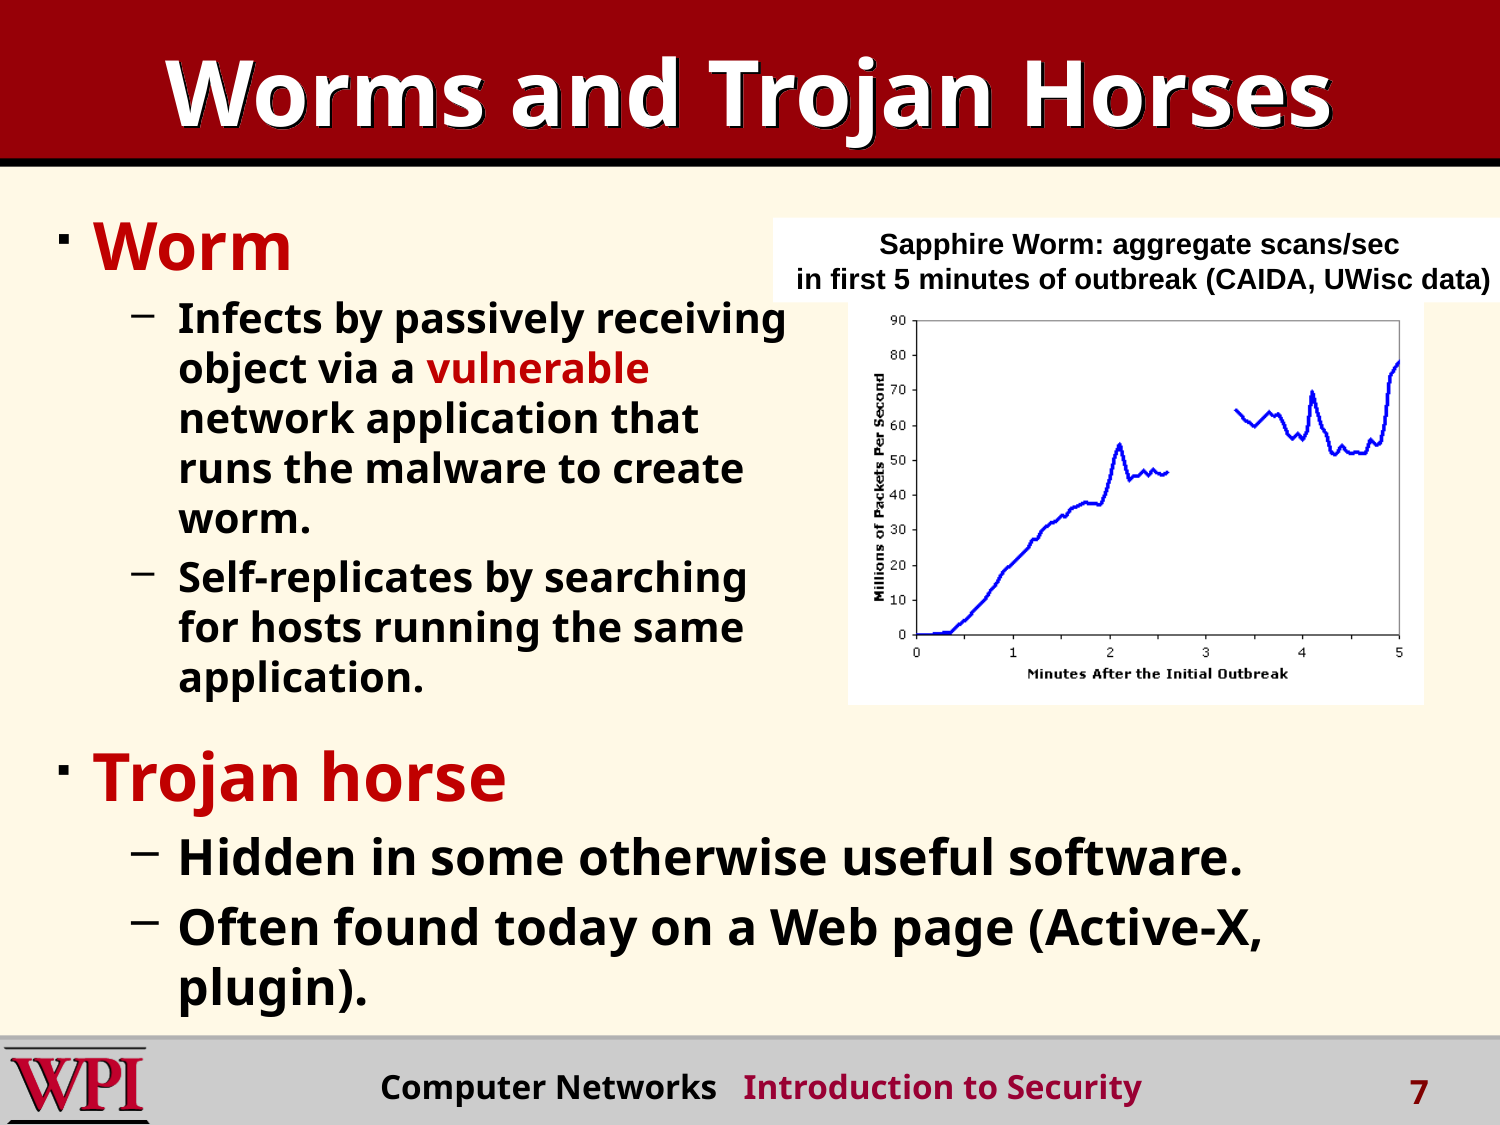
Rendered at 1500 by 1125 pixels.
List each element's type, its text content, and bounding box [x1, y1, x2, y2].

picture [0, 0, 1500, 158]
text_box Worm Infects by passively receiving object via a vulnerable network application that runs the malware to create worm. Self-replicates by searching for hosts running the same application. [41, 196, 809, 727]
slide_number 7 [1344, 1063, 1495, 1102]
picture [0, 167, 1500, 1035]
text_box Sapphire Worm: aggregate scans/sec in first 5 minutes of outbreak (CAIDA, UWisc data) [773, 217, 1500, 303]
title Worms and Trojan Horses [29, 18, 1471, 150]
picture [0, 1040, 1500, 1125]
text_box Trojan horse Hidden in some otherwise useful software. Often found today on a Web page (Active-X, plugin). [41, 727, 1377, 1000]
footer Computer Networks Introduction to Security [210, 1058, 1304, 1107]
